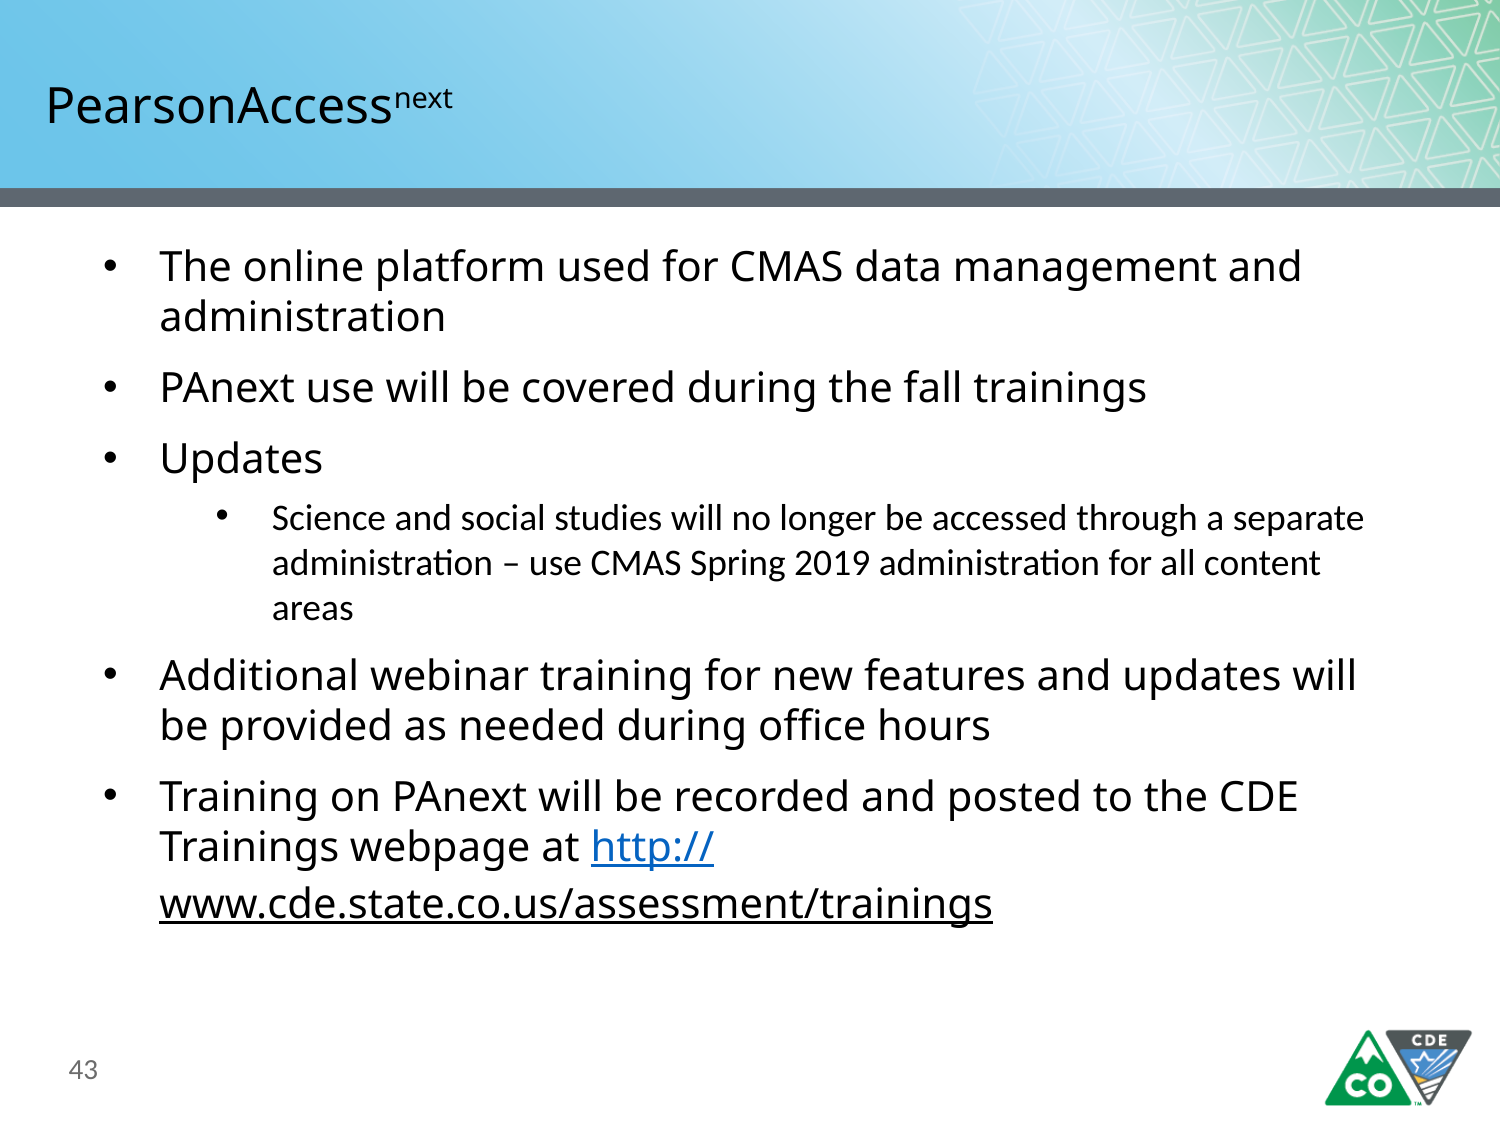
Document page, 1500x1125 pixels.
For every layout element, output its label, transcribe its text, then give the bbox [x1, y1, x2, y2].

slide_number 43 [45, 1042, 122, 1103]
list The online platform used for CMAS data management and administration PAnext use will be covered during the fall trainings Updates Science and social studies will no longer be accessed through a separate administration – use CMAS Spring 2019 administration for all content areas Additional webinar training for new features and updates will be provided as needed during office hours Training on PAnext will be recorded and posted to the CDE Trainings webpage at http://www.cde.state.co.us/assessment/trainings [103, 239, 1397, 1103]
picture [1312, 1021, 1482, 1113]
title PearsonAccessnext [45, 45, 1339, 162]
picture [0, 0, 1500, 207]
